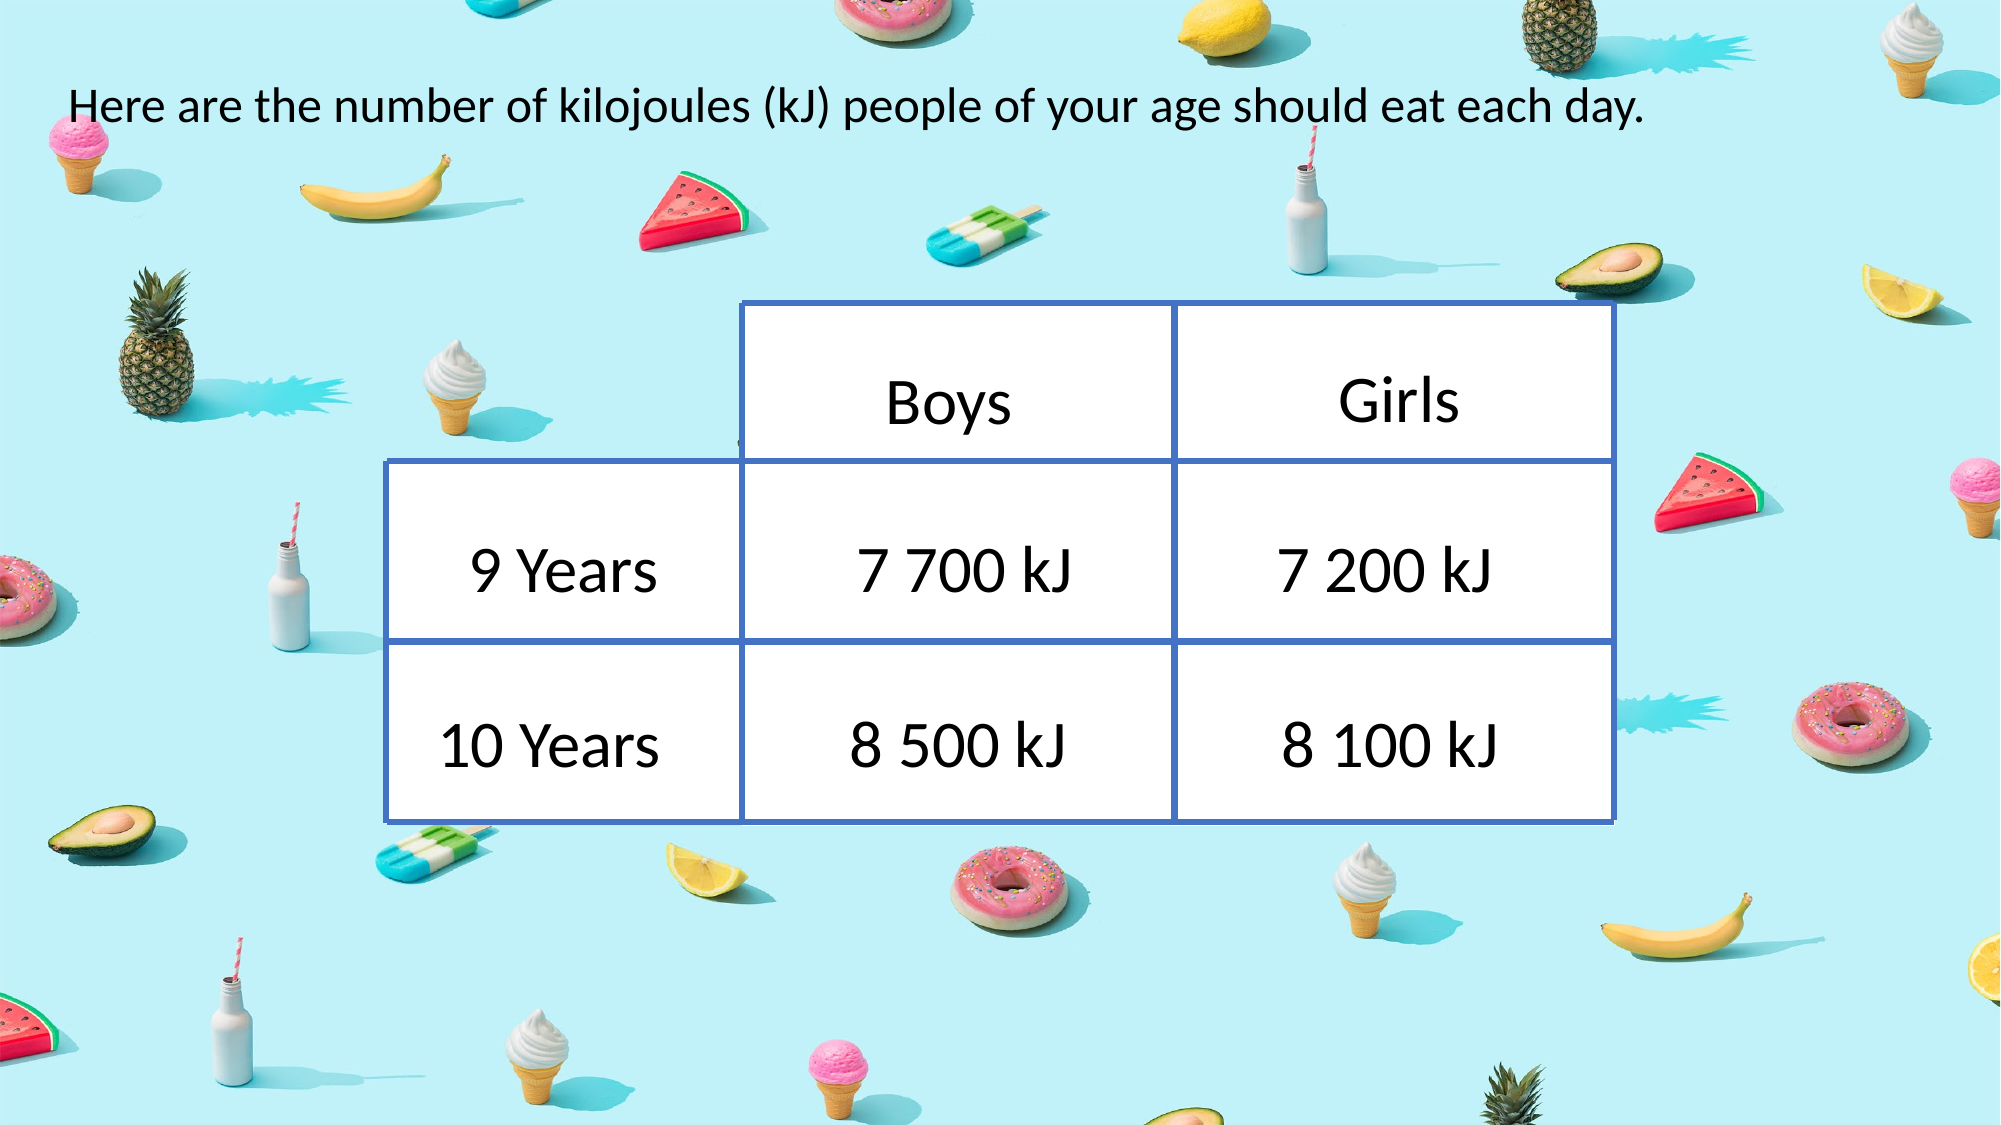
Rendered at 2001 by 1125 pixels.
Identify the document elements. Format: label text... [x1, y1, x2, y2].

picture [0, 0, 2001, 1125]
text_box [385, 301, 1615, 824]
text_box Here are the number of kilojoules (kJ) people of your age should eat each day. [53, 64, 1863, 140]
